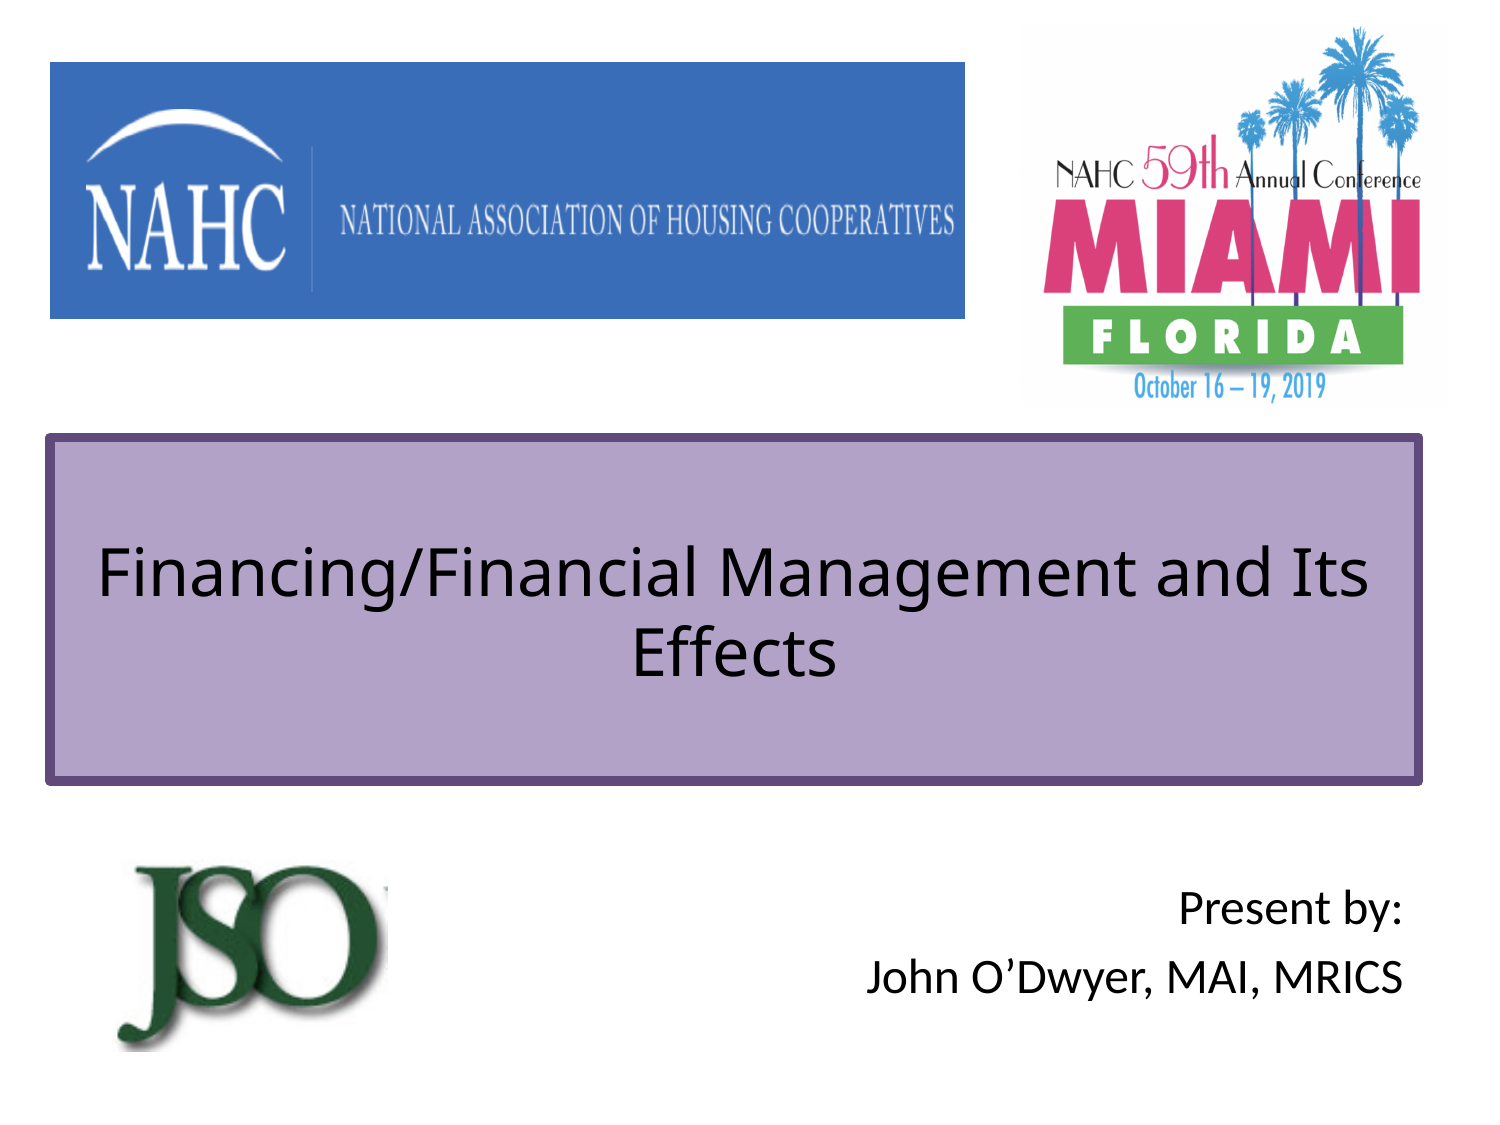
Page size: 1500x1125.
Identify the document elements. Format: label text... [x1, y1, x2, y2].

picture [112, 858, 388, 1053]
subtitle Present by: John O’Dwyer, MAI, MRICS [802, 797, 1419, 1013]
picture [1018, 22, 1449, 407]
picture [49, 62, 965, 319]
title Financing/Financial Management and Its Effects [50, 437, 1419, 782]
